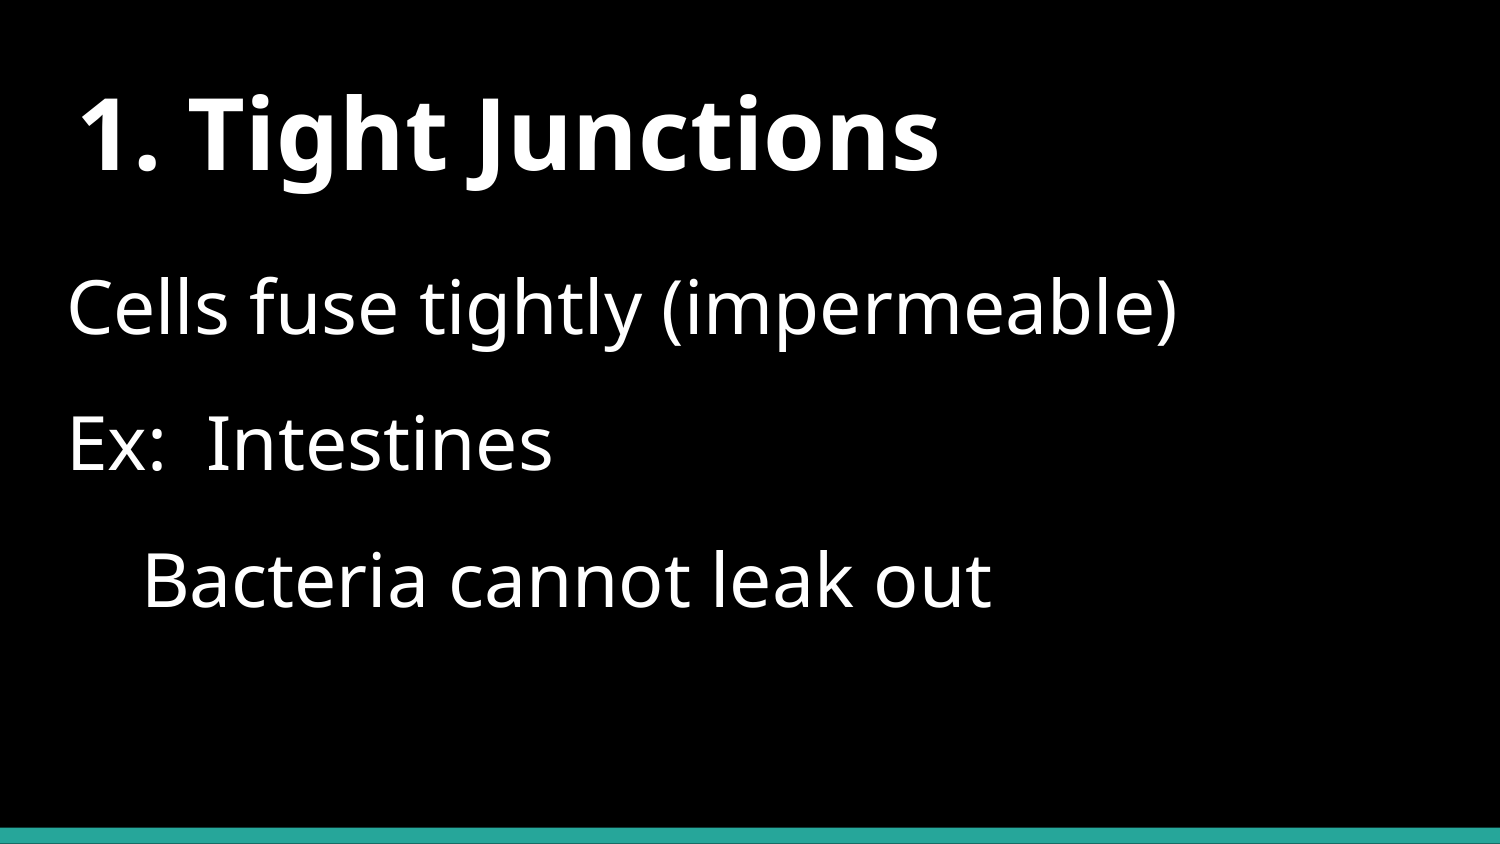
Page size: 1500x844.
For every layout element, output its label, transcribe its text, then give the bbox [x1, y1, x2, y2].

title Tight Junctions [61, 55, 1459, 207]
list Cells fuse tightly (impermeable) Ex: Intestines Bacteria cannot leak out [51, 230, 1449, 750]
